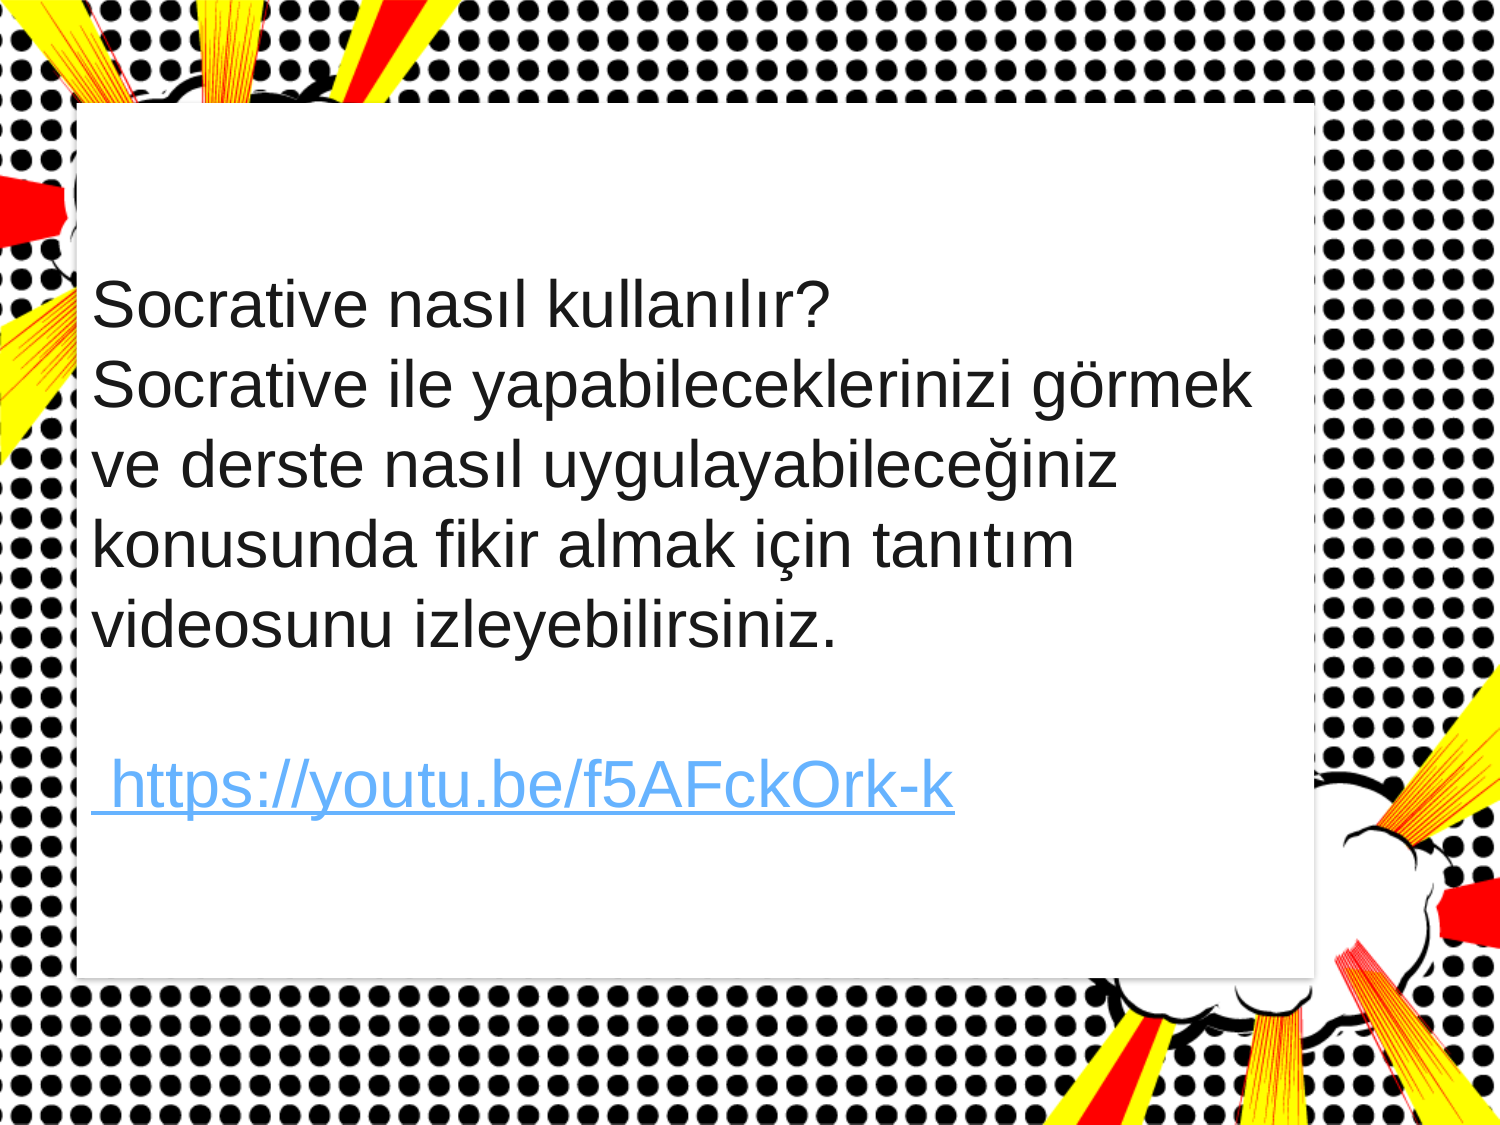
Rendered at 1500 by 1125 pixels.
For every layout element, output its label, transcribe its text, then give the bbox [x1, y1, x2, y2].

picture [0, 0, 1500, 1125]
text_box Socrative nasıl kullanılır? Socrative ile yapabileceklerinizi görmek ve derste nasıl uygulayabileceğiniz konusunda fikir almak için tanıtım videosunu izleyebilirsiniz. https://youtu.be/f5AFckOrk-k [76, 102, 1315, 979]
